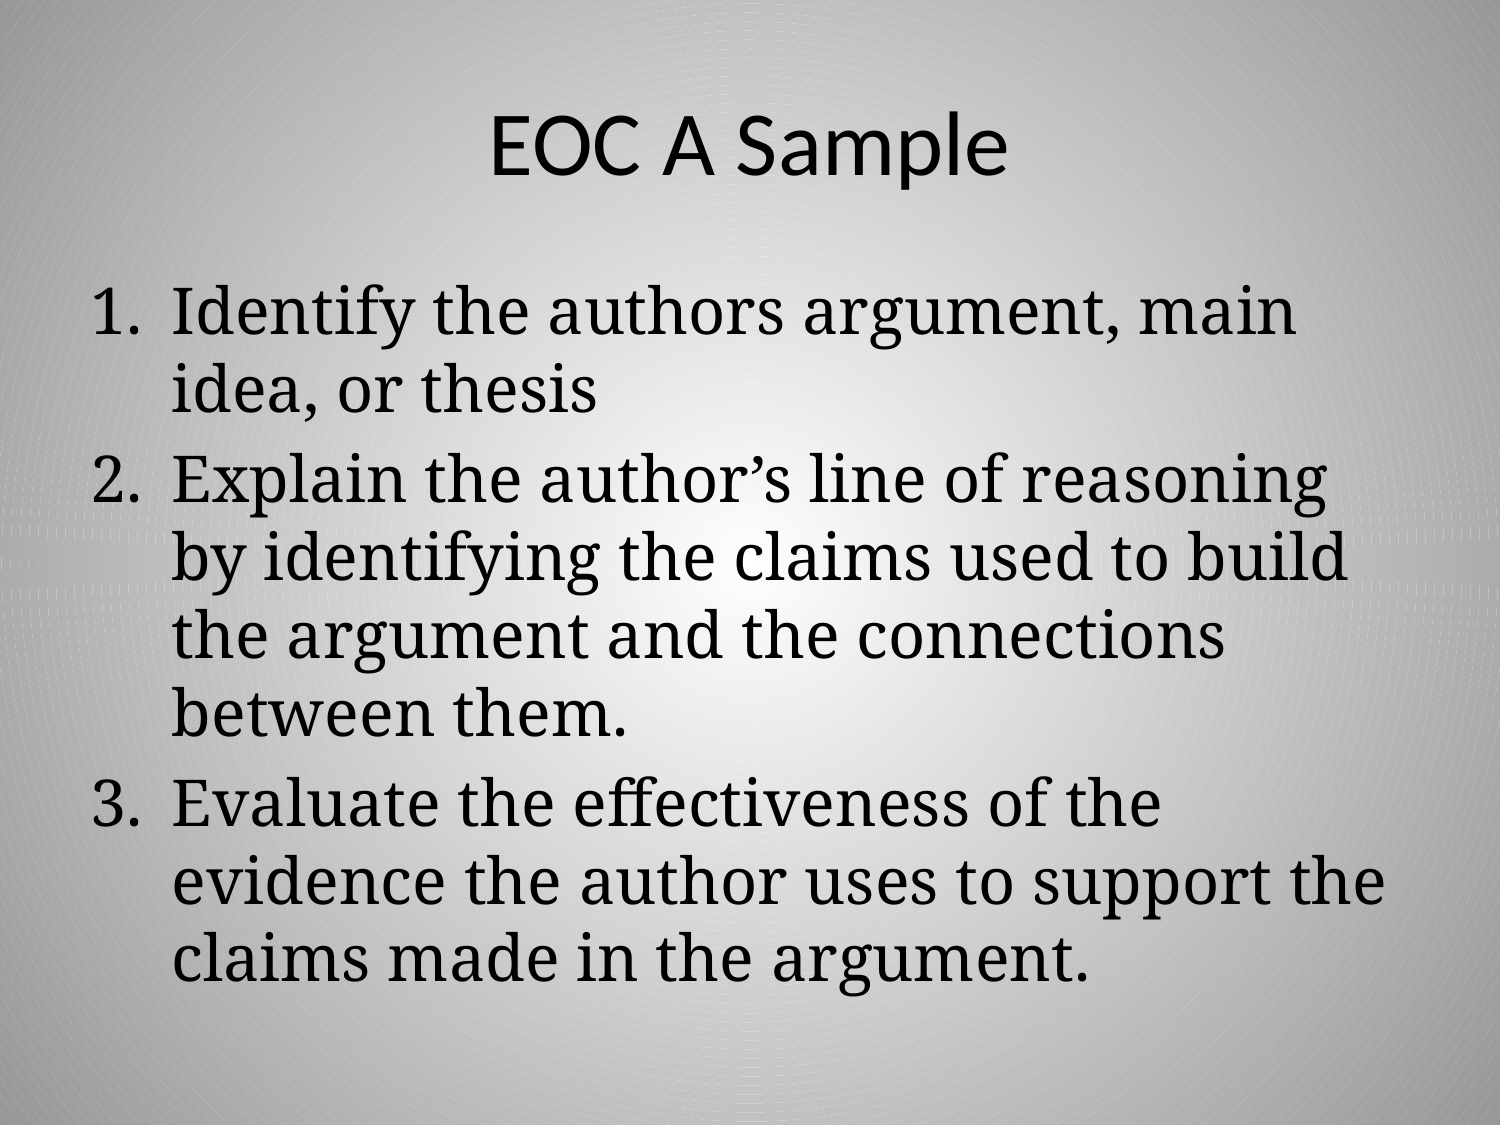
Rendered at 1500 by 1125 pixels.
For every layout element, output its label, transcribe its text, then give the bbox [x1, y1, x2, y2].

title EOC A Sample [75, 45, 1425, 233]
list Identify the authors argument, main idea, or thesis Explain the author’s line of reasoning by identifying the claims used to build the argument and the connections between them. Evaluate the effectiveness of the evidence the author uses to support the claims made in the argument. [75, 262, 1425, 1005]
